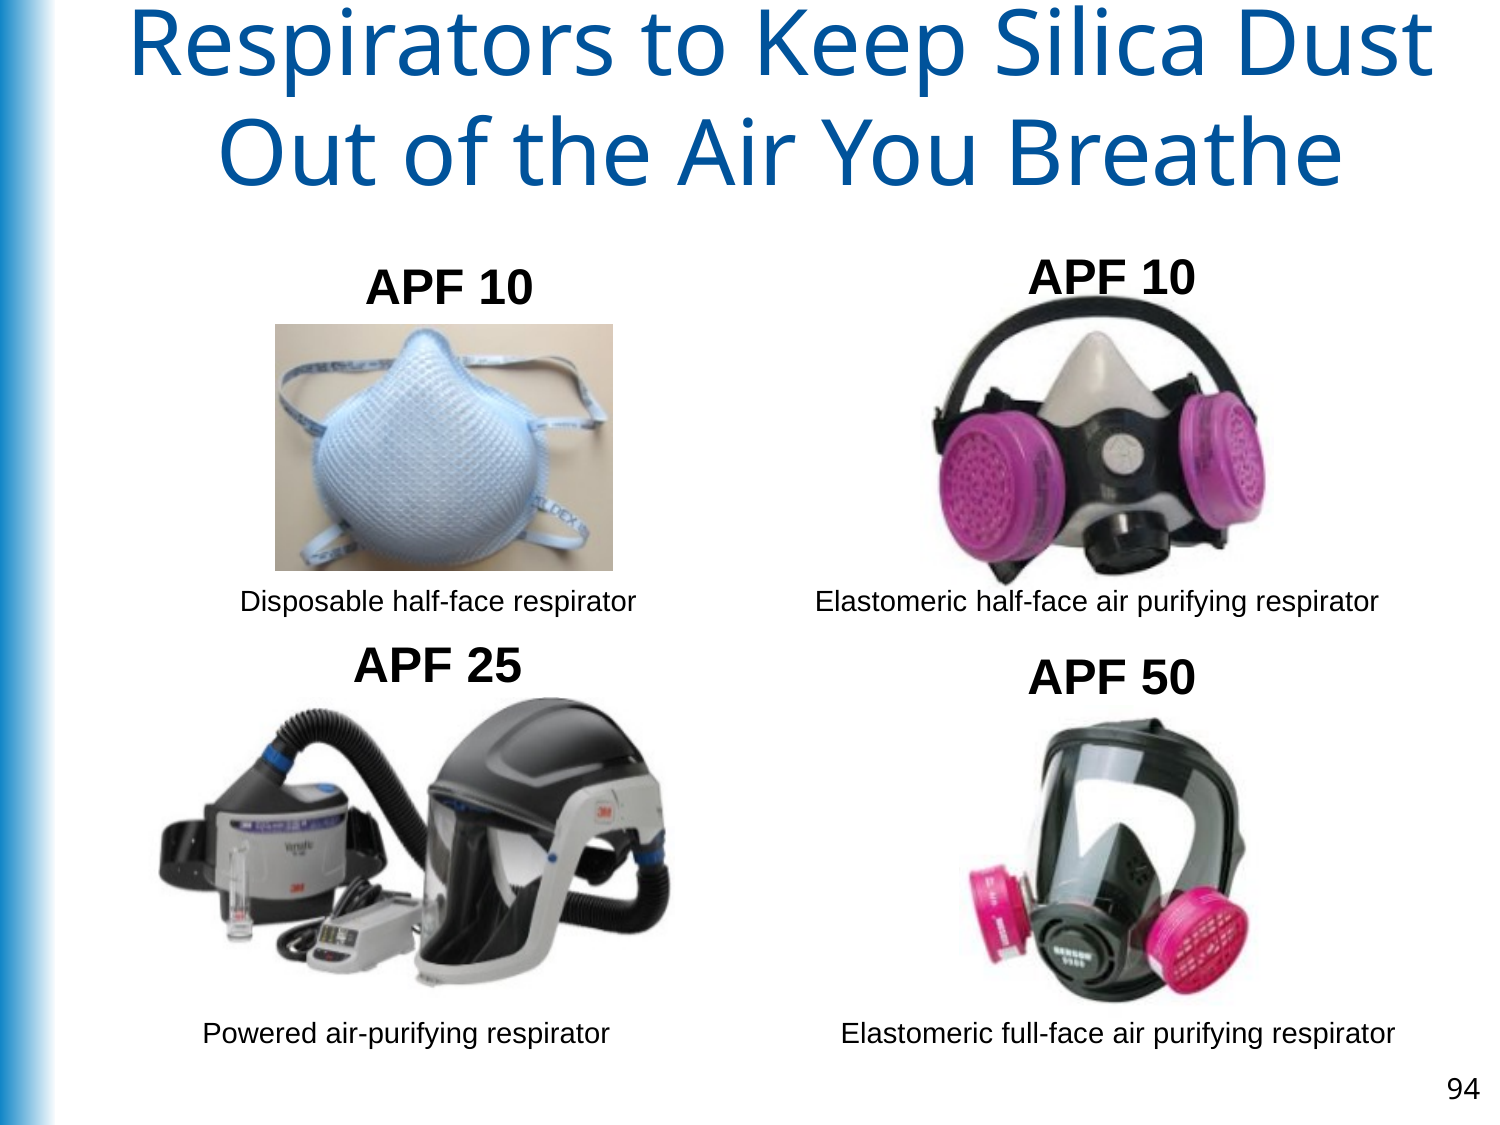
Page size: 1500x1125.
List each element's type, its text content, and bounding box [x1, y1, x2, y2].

text_box APF 25 [338, 624, 600, 695]
text_box Powered air-purifying respirator [187, 1007, 652, 1057]
text_box Elastomeric full-face air purifying respirator [825, 1006, 1420, 1057]
text_box Disposable half-face respirator [224, 574, 738, 625]
text_box Elastomeric half-face air purifying respirator [800, 574, 1438, 625]
text_box APF 10 [1012, 236, 1249, 281]
text_box APF 50 [1012, 637, 1254, 703]
picture [919, 282, 1275, 596]
picture [958, 704, 1279, 1032]
text_box APF 10 [349, 247, 563, 323]
picture [137, 696, 676, 998]
title Respirators to Keep Silica Dust Out of the Air You Breathe [62, 0, 1500, 188]
picture [274, 324, 613, 571]
slide_number 94 [1182, 1062, 1496, 1125]
